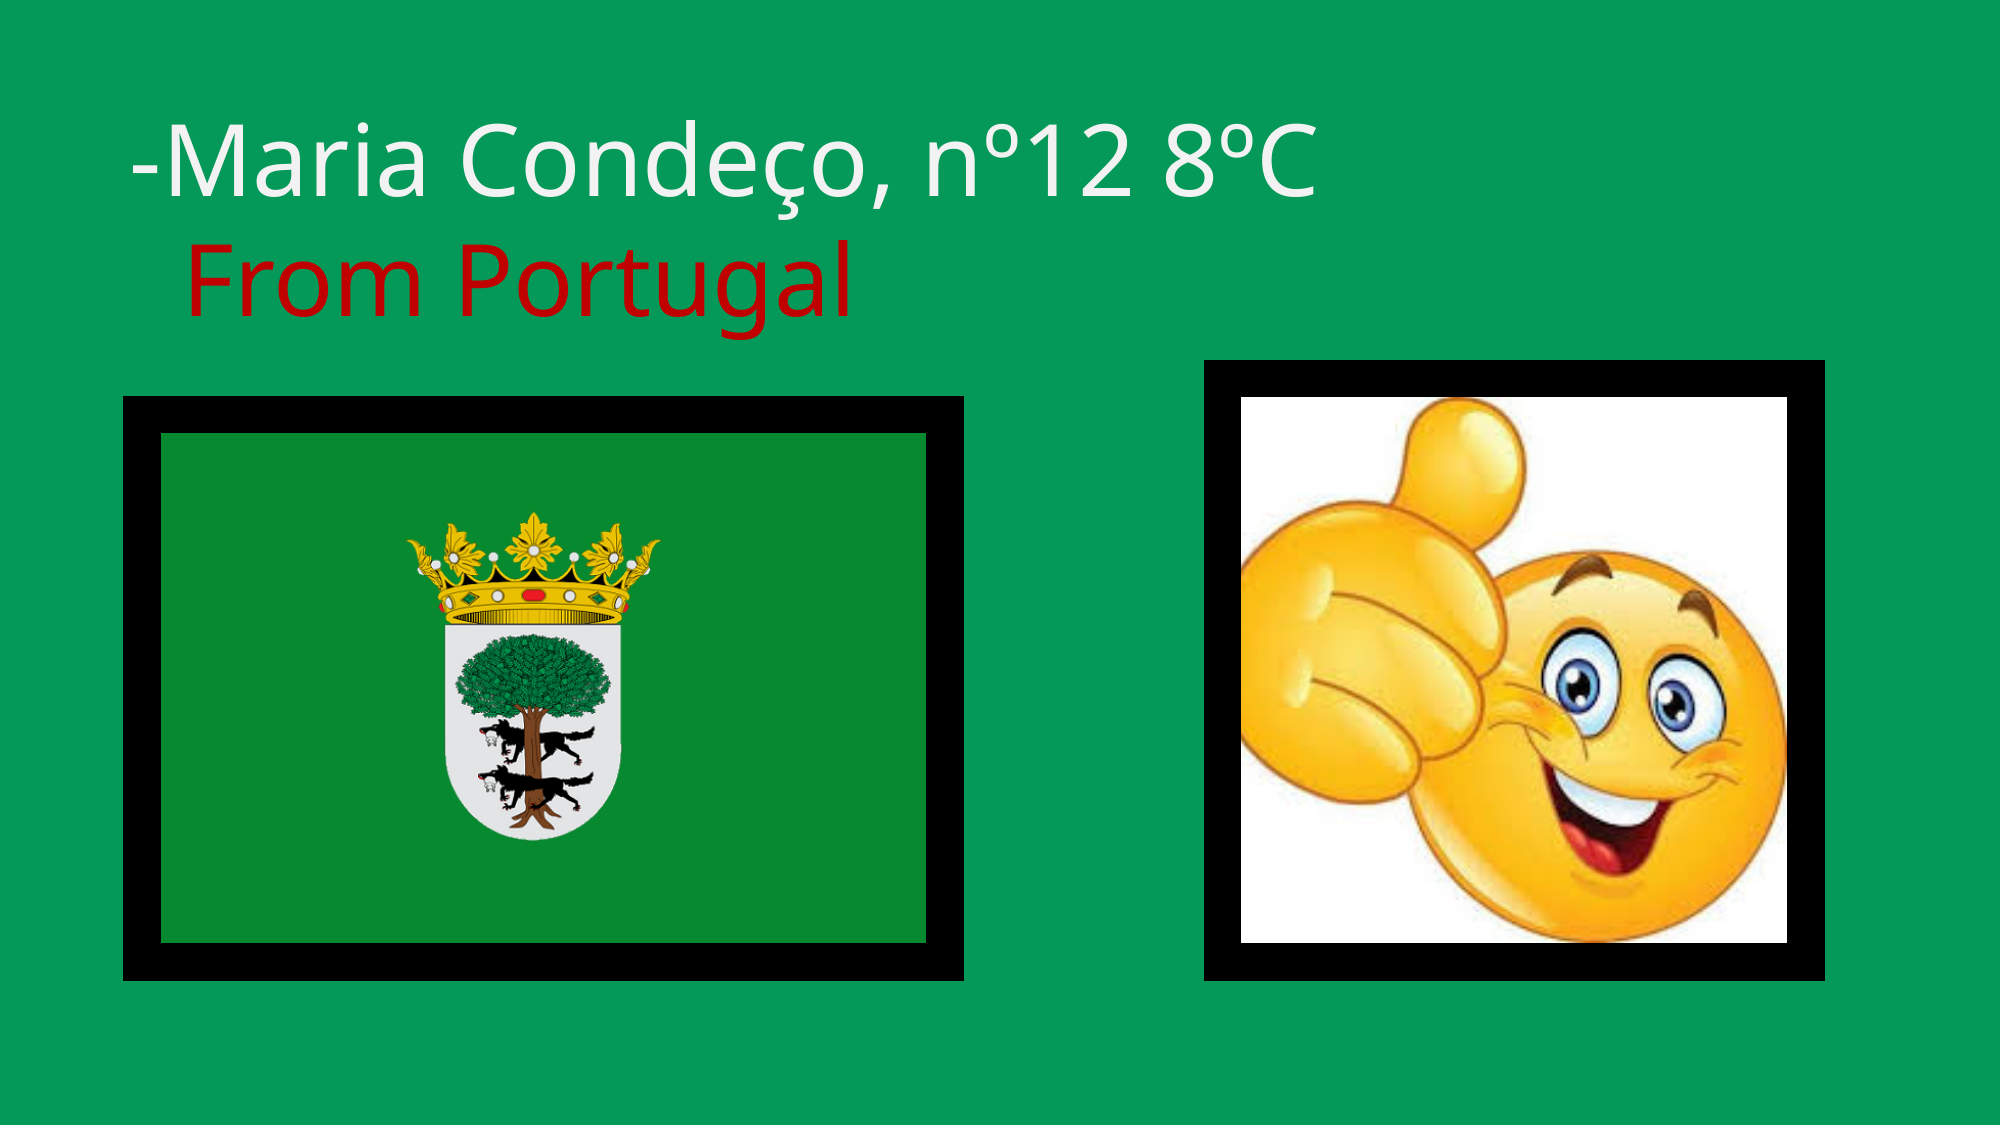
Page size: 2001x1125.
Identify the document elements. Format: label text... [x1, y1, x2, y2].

picture [1240, 396, 1788, 944]
text_box -Maria Condeço, nº12 8ºC From Portugal [115, 89, 1394, 344]
picture [160, 432, 927, 944]
